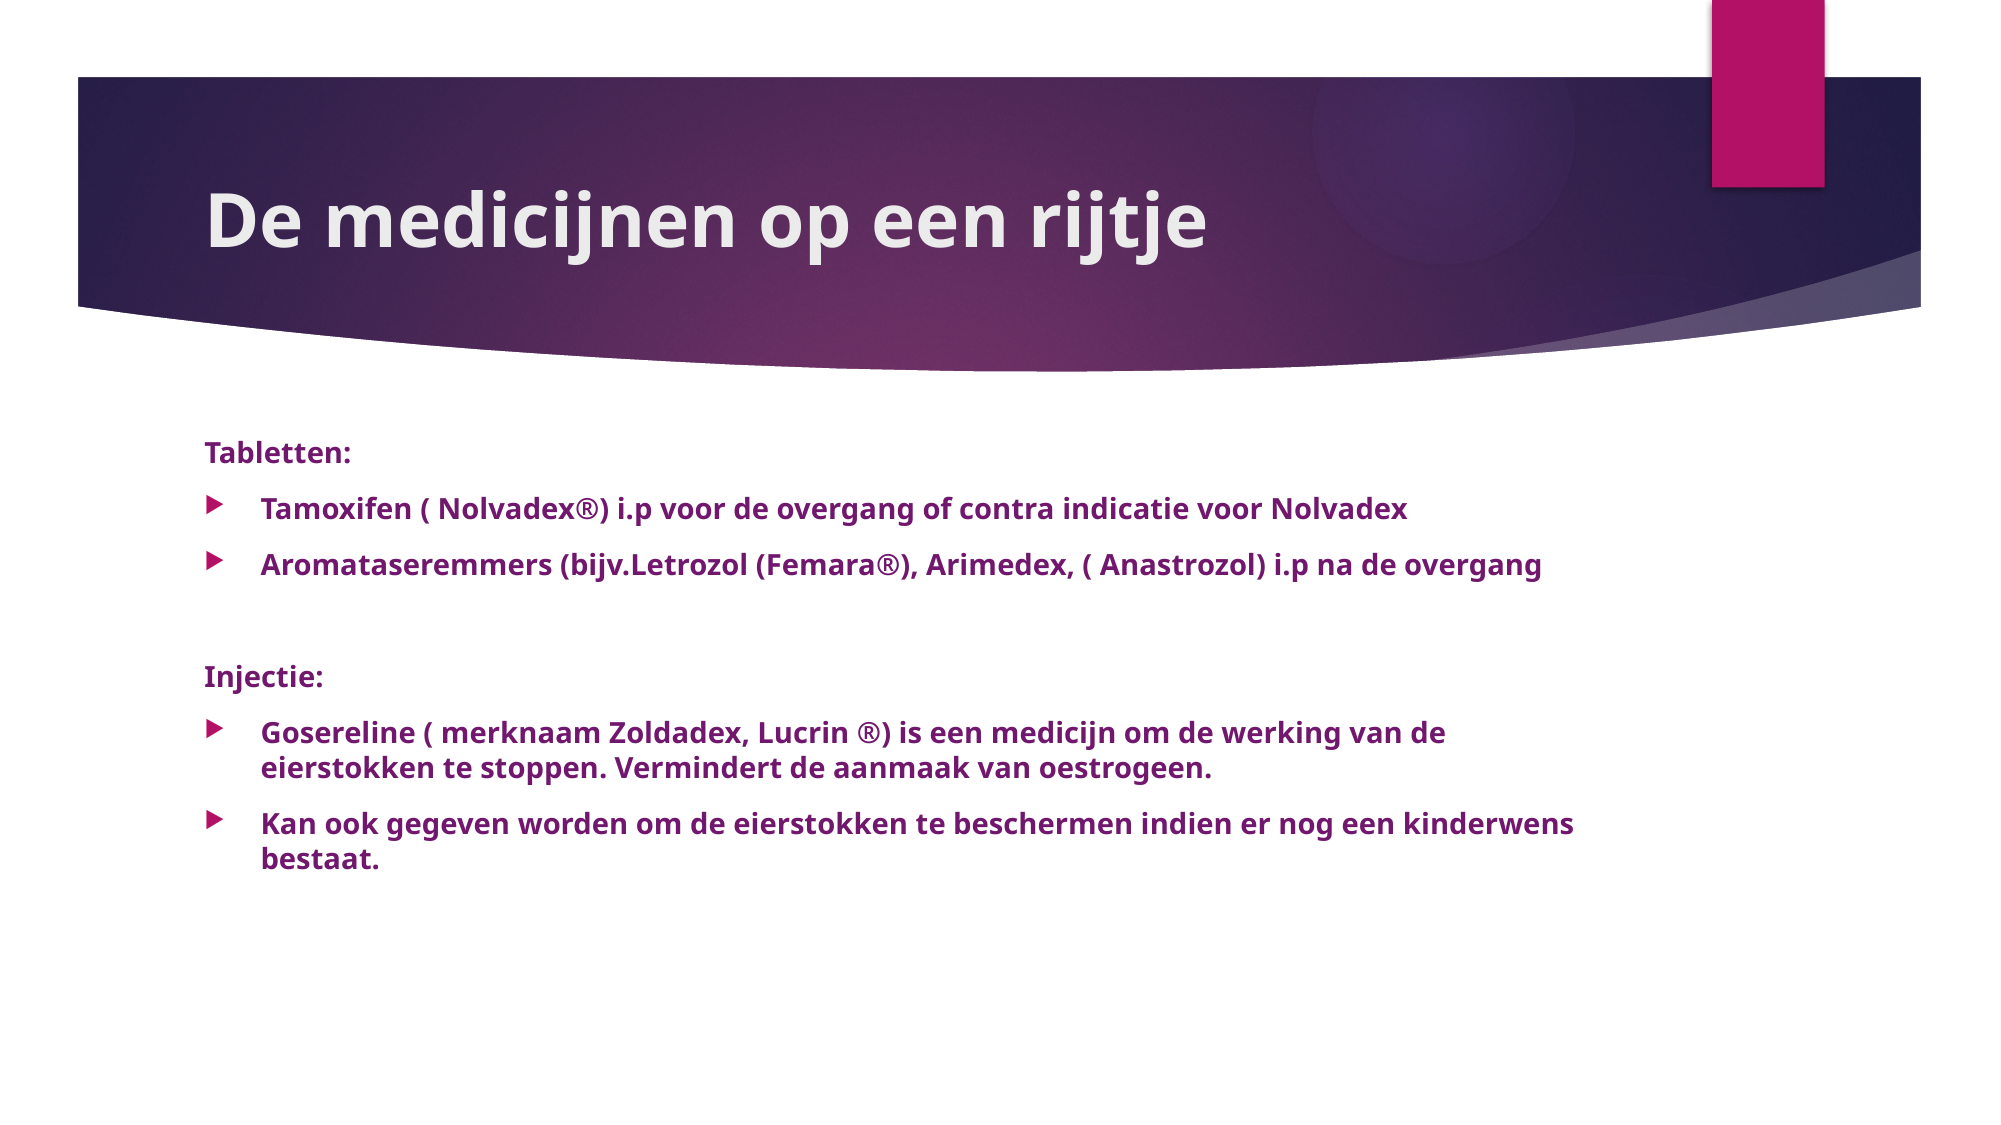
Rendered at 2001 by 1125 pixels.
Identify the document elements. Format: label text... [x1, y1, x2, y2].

list Tabletten: Tamoxifen ( Nolvadex®) i.p voor de overgang of contra indicatie voor Nolvadex Aromataseremmers (bijv.Letrozol (Femara®), Arimedex, ( Anastrozol) i.p na de overgang Injectie: Gosereline ( merknaam Zoldadex, Lucrin ®) is een medicijn om de werking van de eierstokken te stoppen. Vermindert de aanmaak van oestrogeen. Kan ook gegeven worden om de eierstokken te beschermen indien er nog een kinderwens bestaat. [189, 427, 1638, 988]
title De medicijnen op een rijtje [189, 159, 1627, 276]
